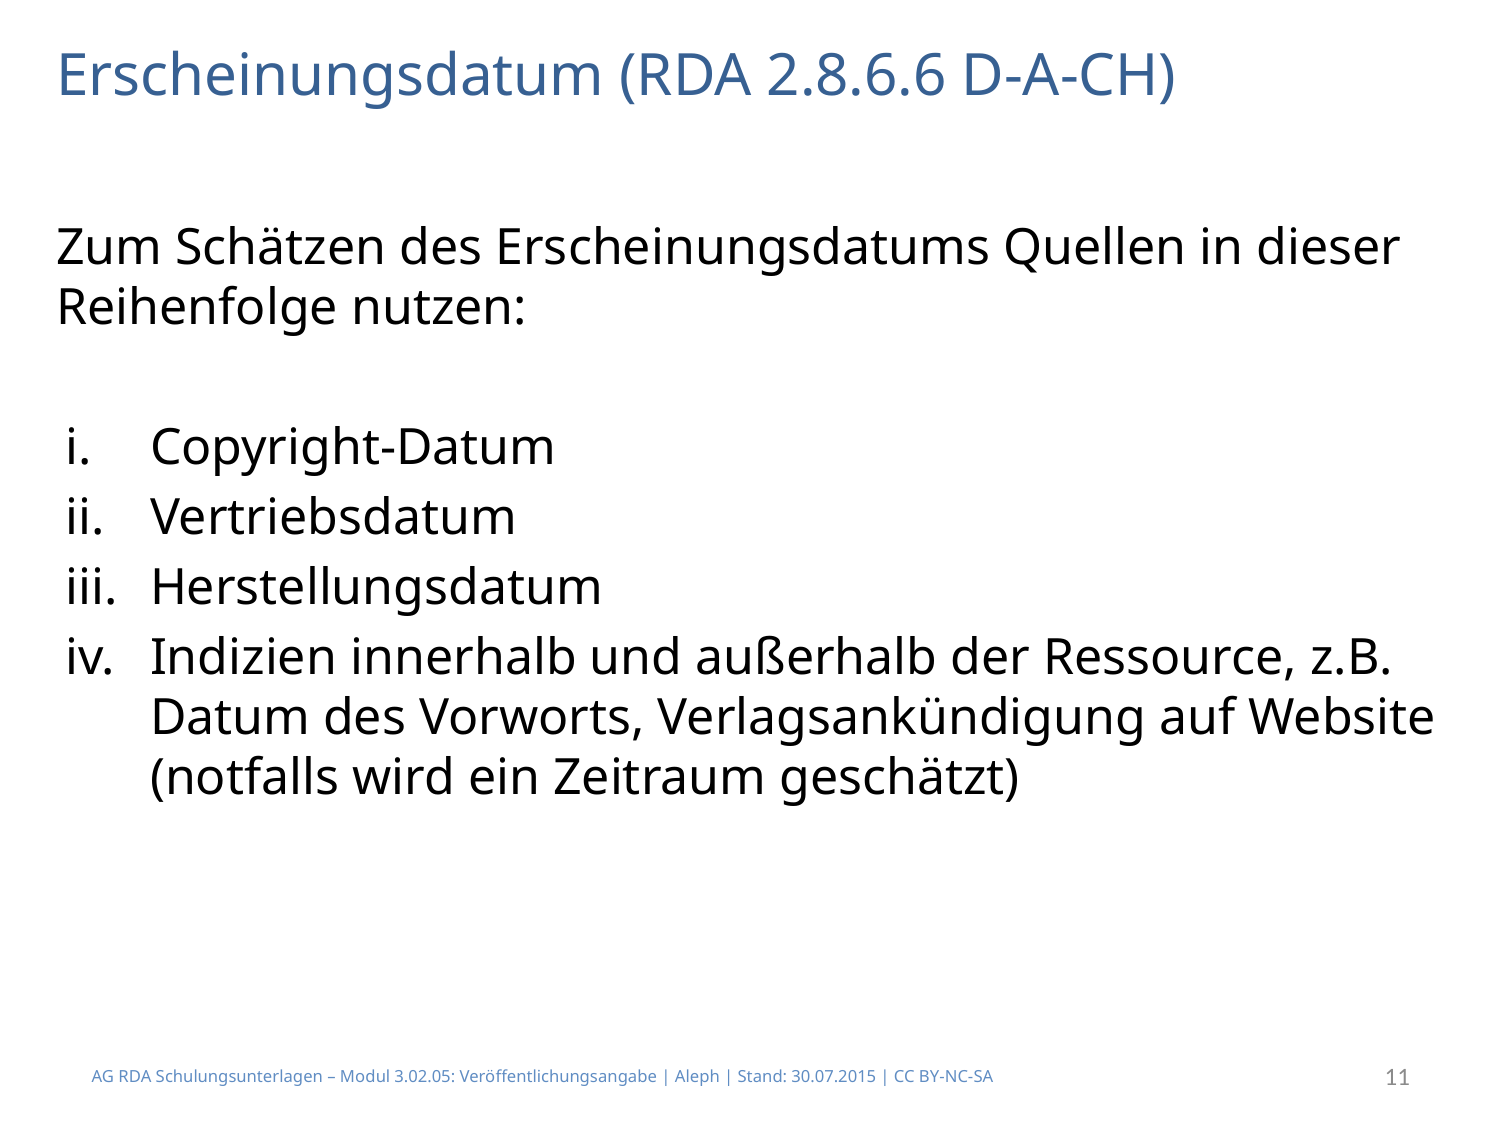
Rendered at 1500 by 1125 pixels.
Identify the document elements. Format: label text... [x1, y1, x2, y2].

list Zum Schätzen des Erscheinungsdatums Quellen in dieser Reihenfolge nutzen: Copyright-Datum Vertriebsdatum Herstellungsdatum Indizien innerhalb und außerhalb der Ressource, z.B. Datum des Vorworts, Verlagsankündigung auf Website (notfalls wird ein Zeitraum geschätzt) [41, 137, 1459, 1035]
slide_number 11 [1317, 1045, 1425, 1106]
footer AG RDA Schulungsunterlagen – Modul 3.02.05: Veröffentlichungsangabe | Aleph | Stand: 30.07.2015 | CC BY-NC-SA [76, 1045, 1317, 1106]
title Erscheinungsdatum (RDA 2.8.6.6 D-A-CH) [41, 30, 1459, 114]
